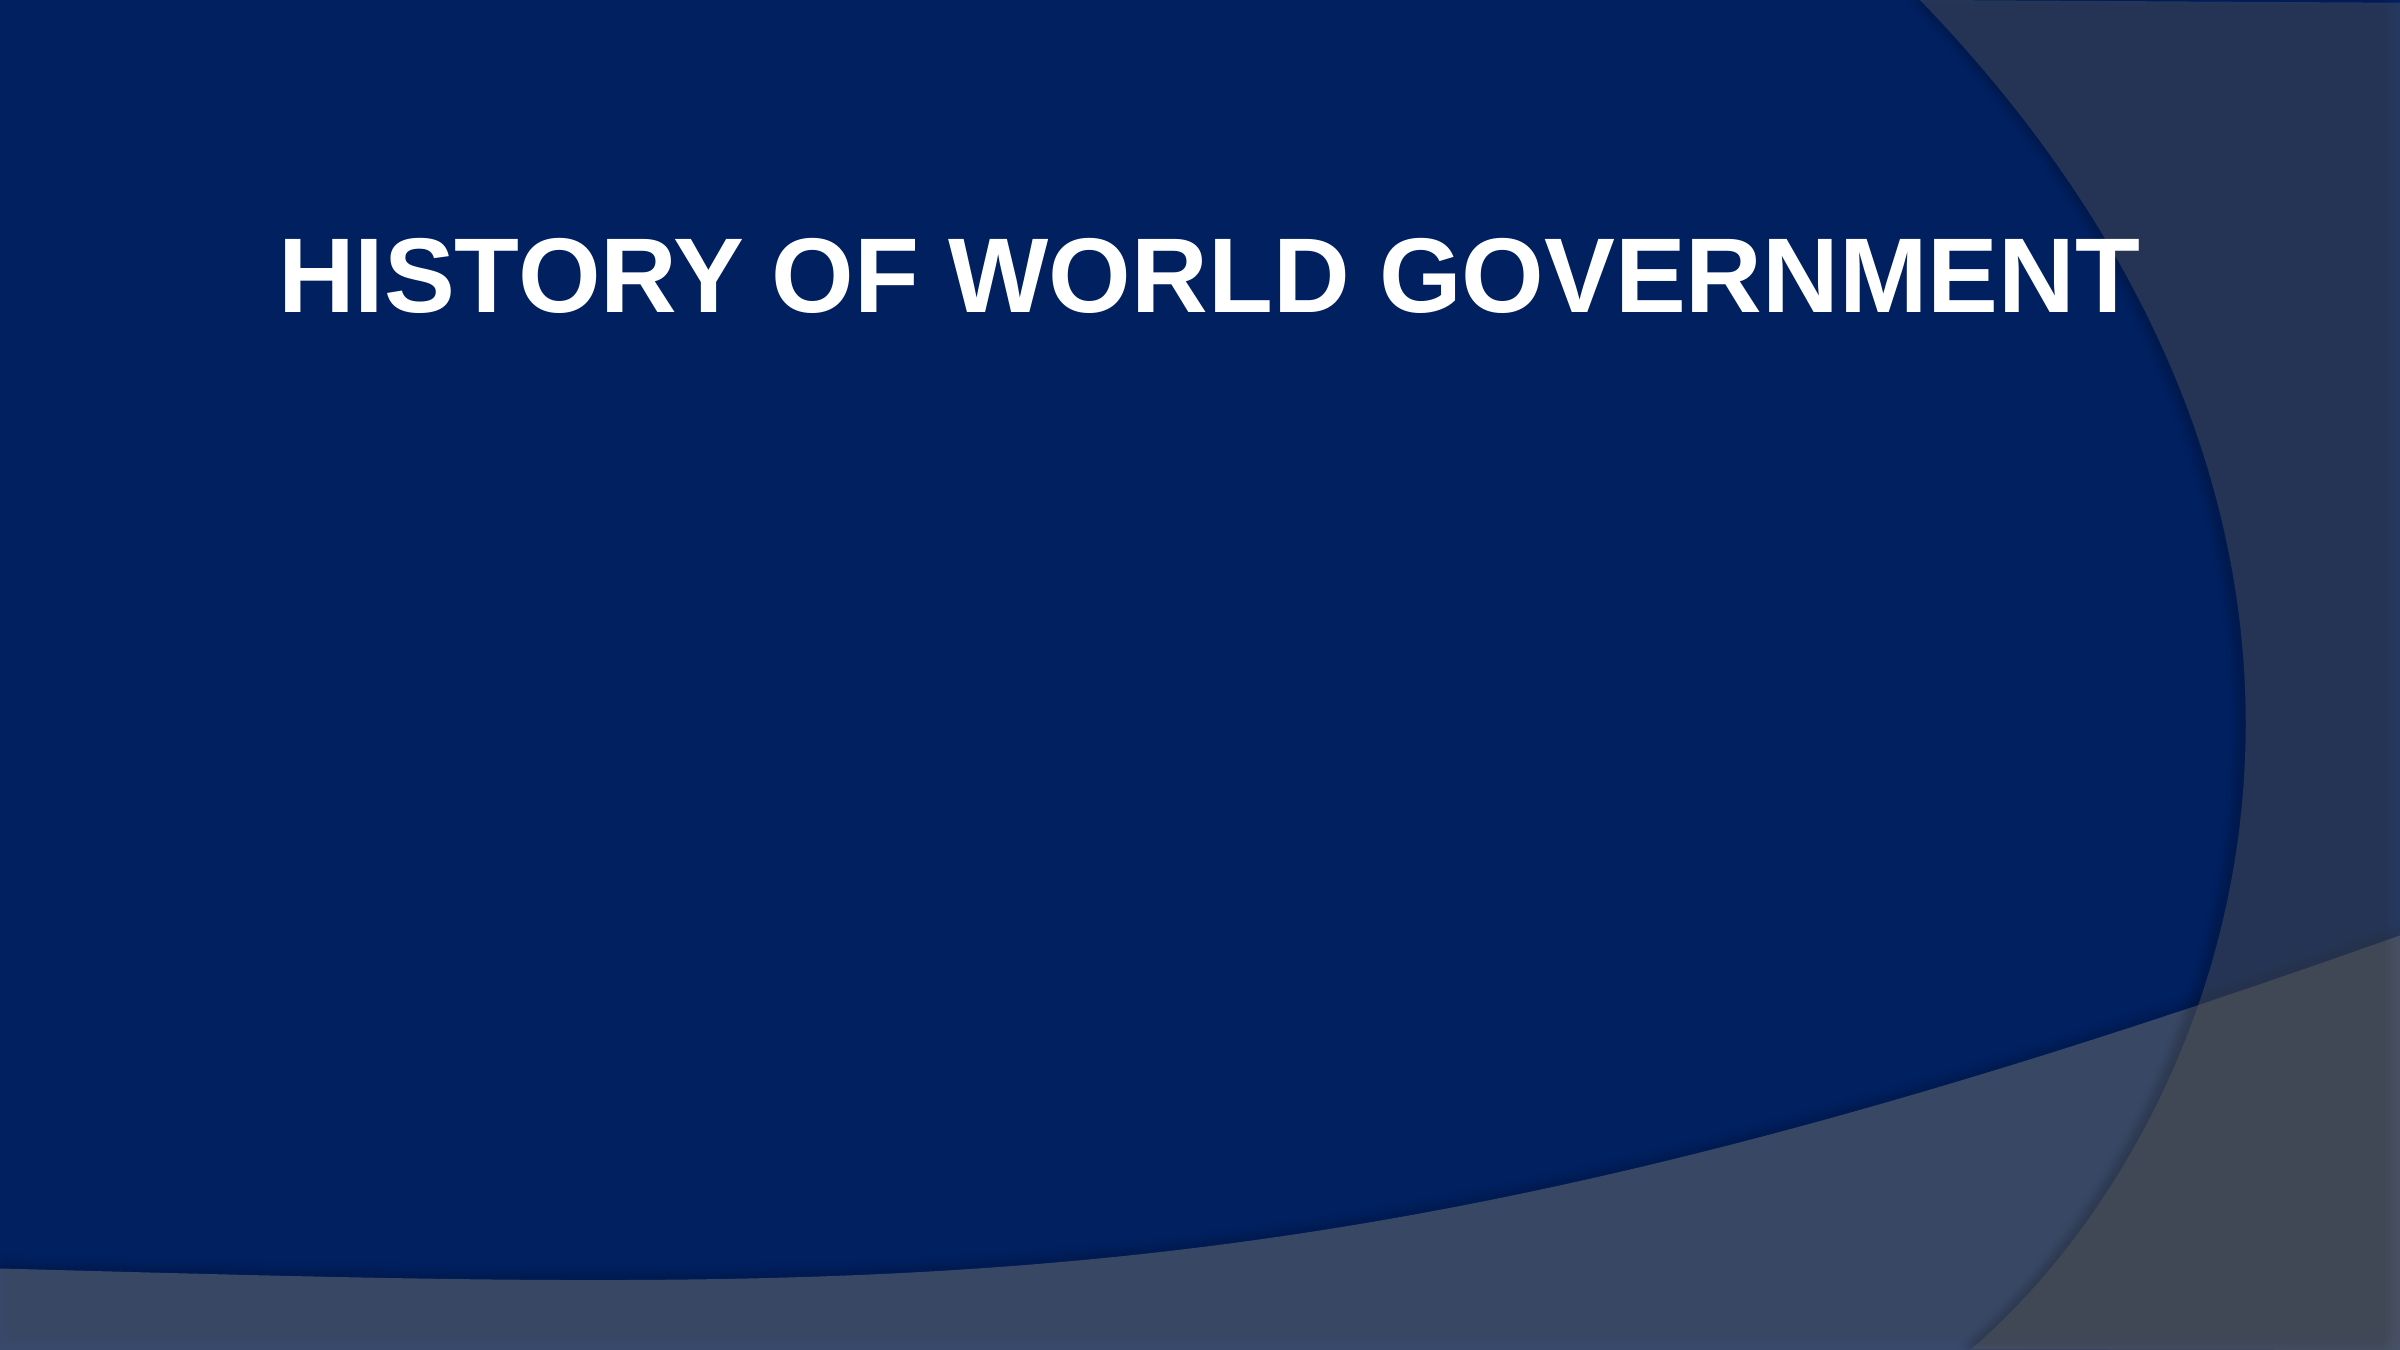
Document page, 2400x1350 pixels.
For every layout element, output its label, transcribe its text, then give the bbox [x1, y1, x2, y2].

text_box HISTORY OF WORLD GOVERNMENT [99, 195, 2320, 473]
